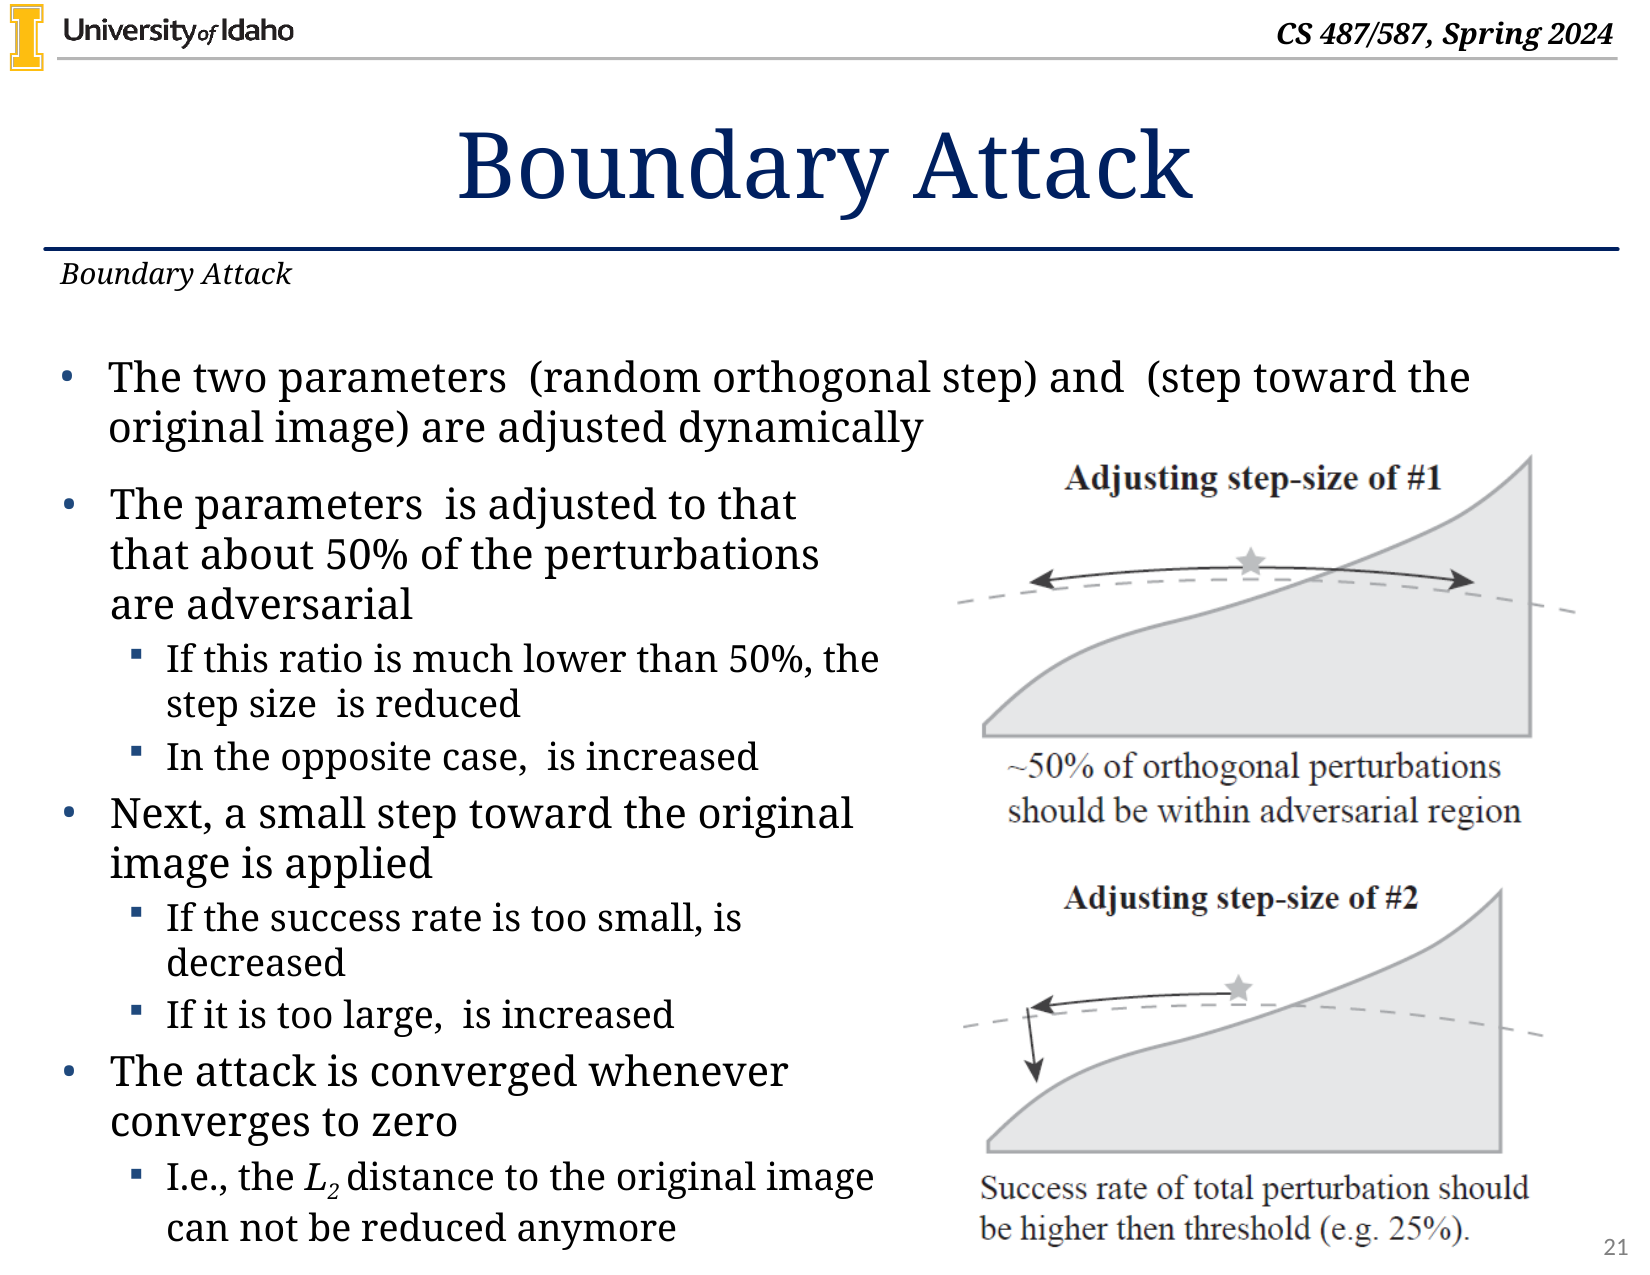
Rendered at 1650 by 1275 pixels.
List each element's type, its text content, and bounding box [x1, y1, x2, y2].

picture [956, 453, 1582, 838]
title Boundary Attack [0, 75, 1650, 248]
picture [956, 872, 1556, 1257]
list Boundary Attack [45, 247, 1062, 306]
picture [57, 2, 294, 52]
picture [9, 4, 48, 71]
